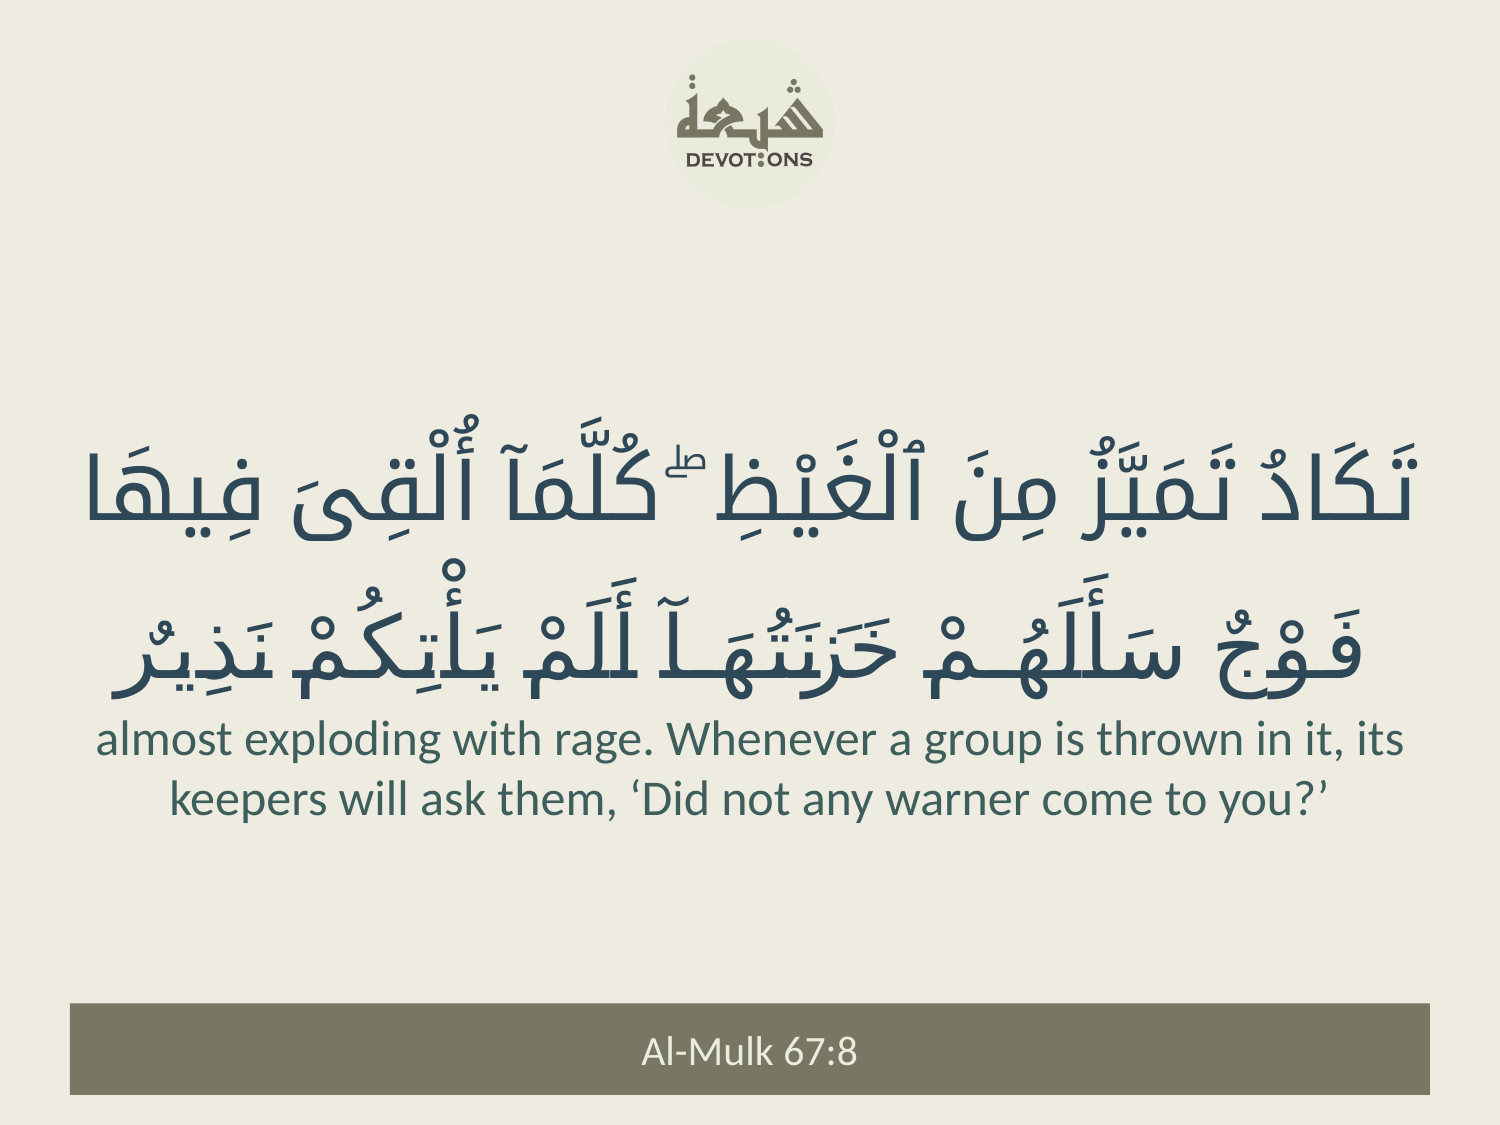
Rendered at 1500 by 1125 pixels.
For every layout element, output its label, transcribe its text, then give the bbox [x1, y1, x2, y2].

list Al-Mulk 67:8 [69, 1003, 1430, 1095]
list تَكَادُ تَمَيَّزُ مِنَ ٱلْغَيْظِ ۖ كُلَّمَآ أُلْقِىَ فِيهَا فَوْجٌ سَأَلَهُمْ خَزَنَتُهَآ أَلَمْ يَأْتِكُمْ نَذِيرٌ almost exploding with rage. Whenever a group is thrown in it, its keepers will ask them, ‘Did not any warner come to you?’ [69, 203, 1430, 1003]
picture [656, 29, 844, 203]
